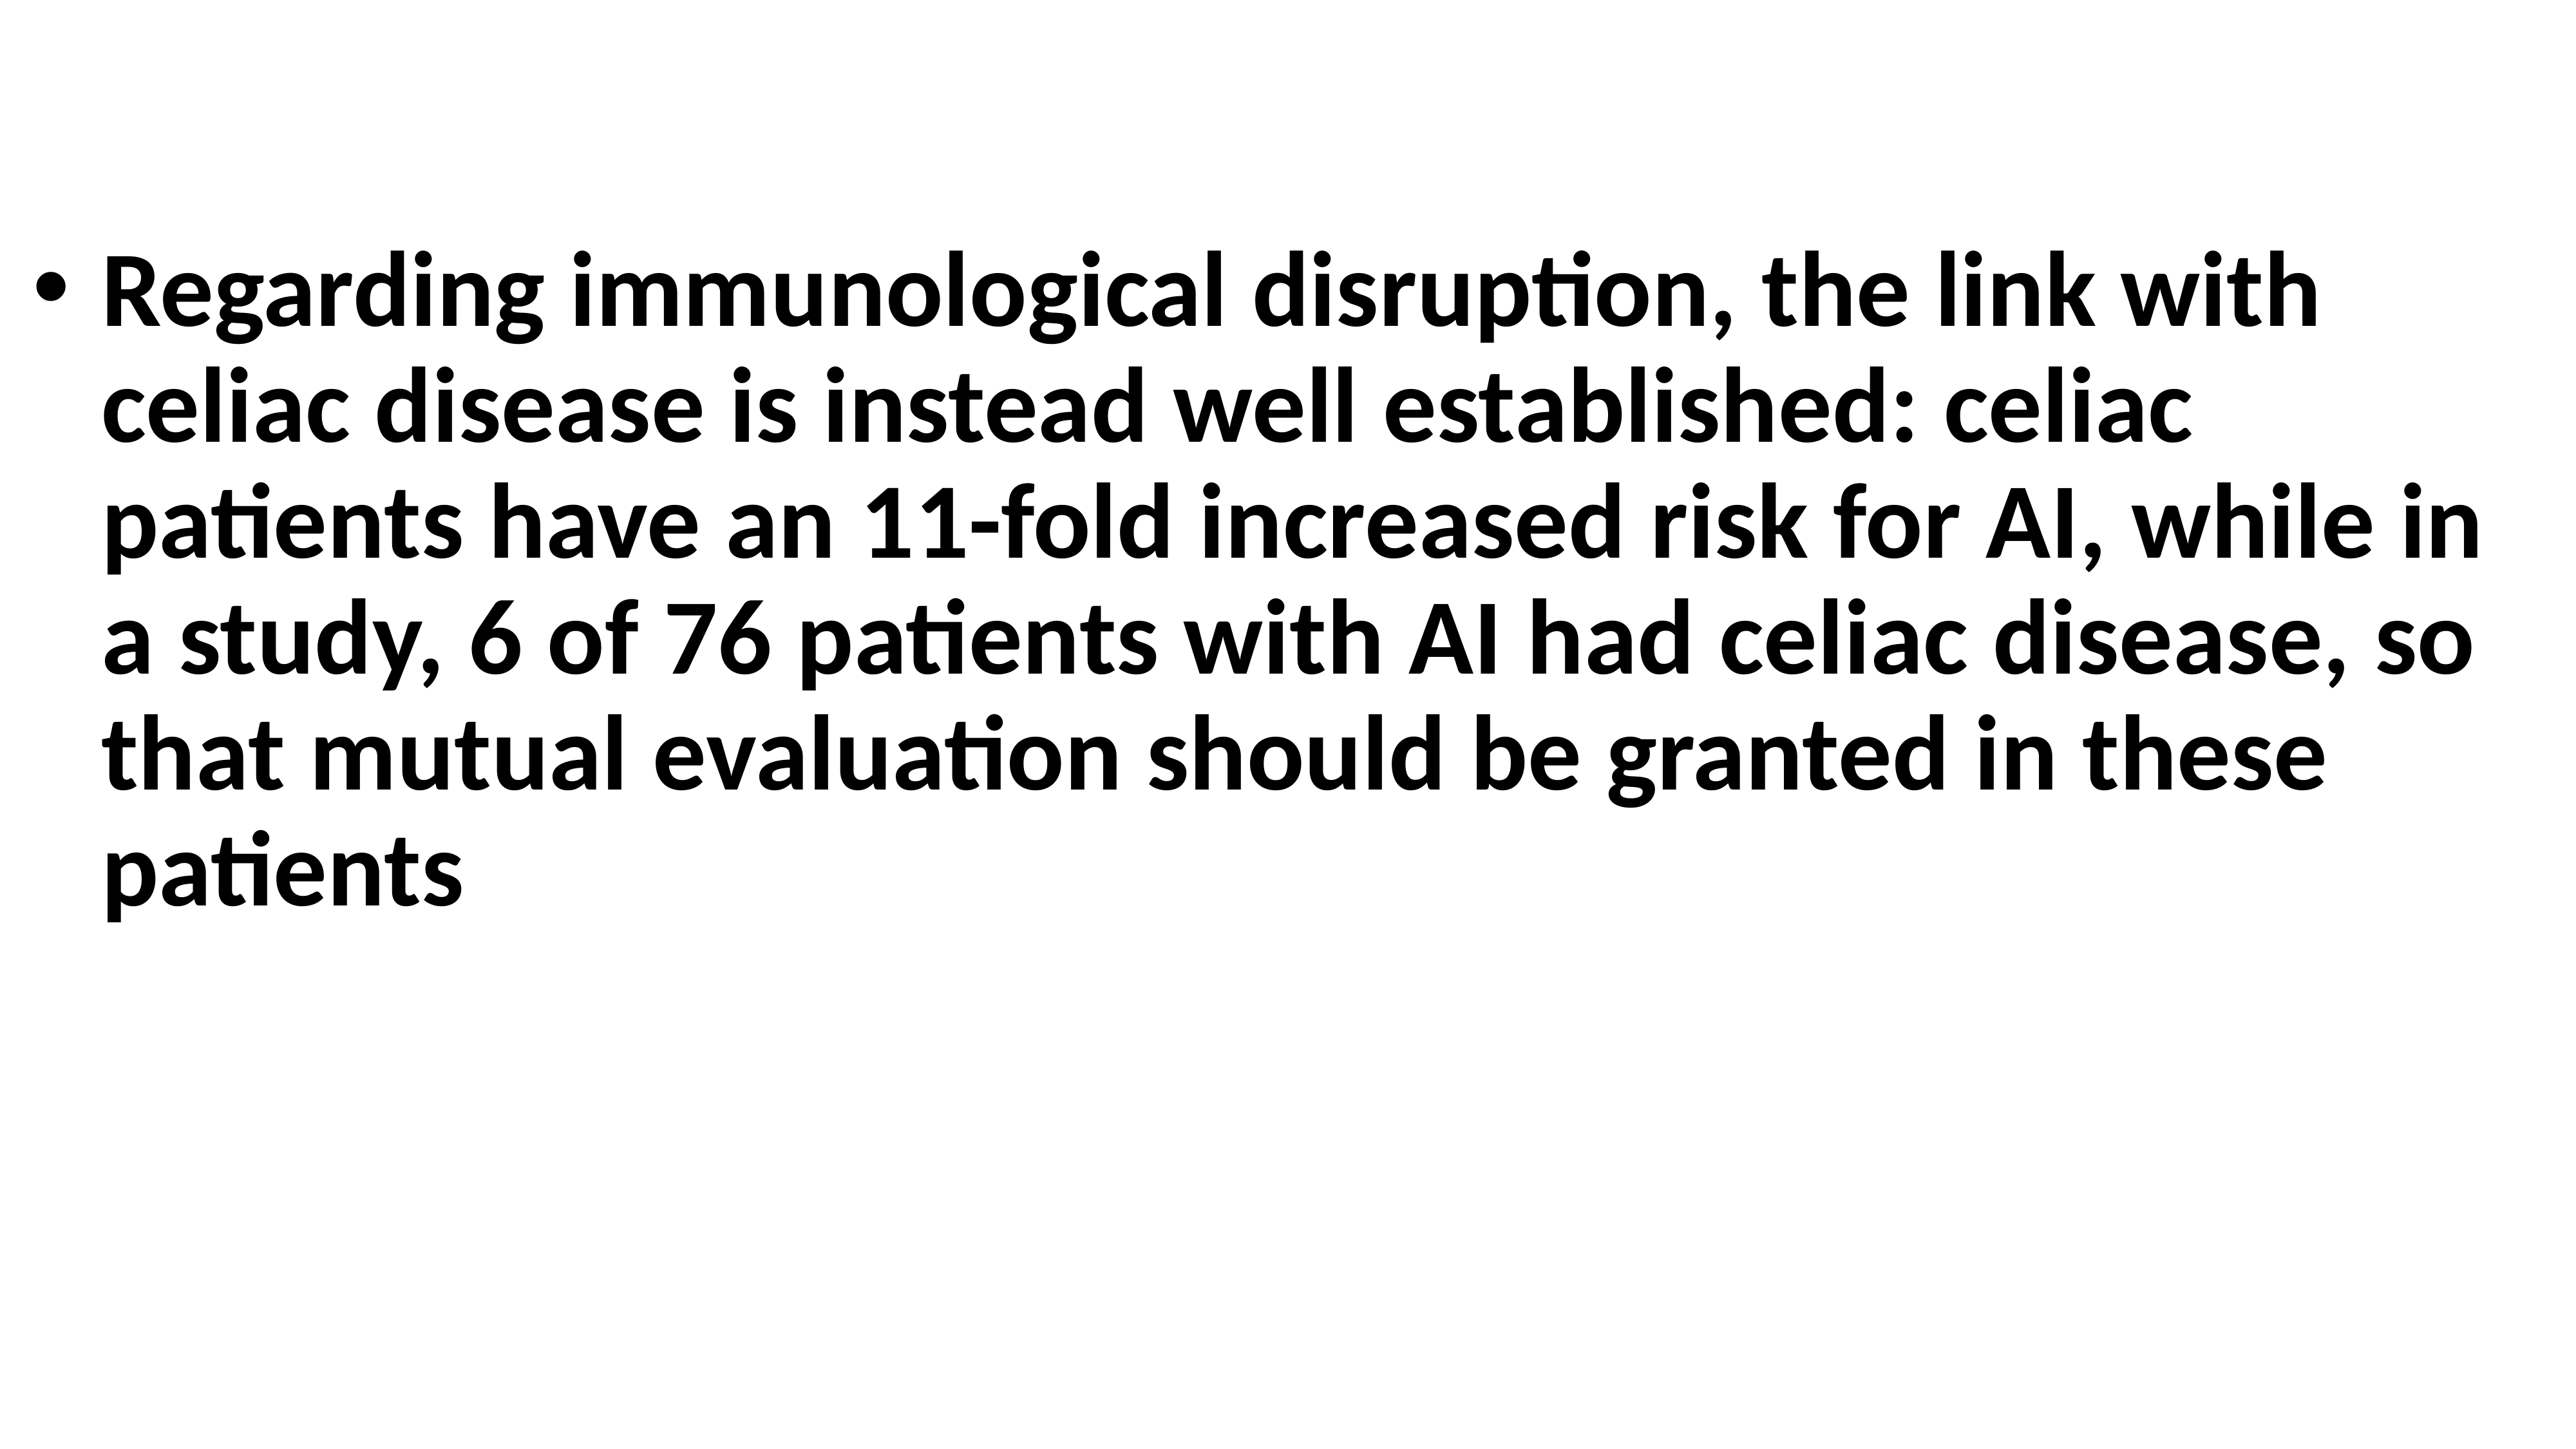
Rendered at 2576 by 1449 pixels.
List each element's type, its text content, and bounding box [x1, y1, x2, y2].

list Regarding immunological disruption, the link with celiac disease is instead well established: celiac patients have an 11-fold increased risk for AI, while in a study, 6 of 76 patients with AI had celiac disease, so that mutual evaluation should be granted in these patients [27, 228, 2549, 1278]
